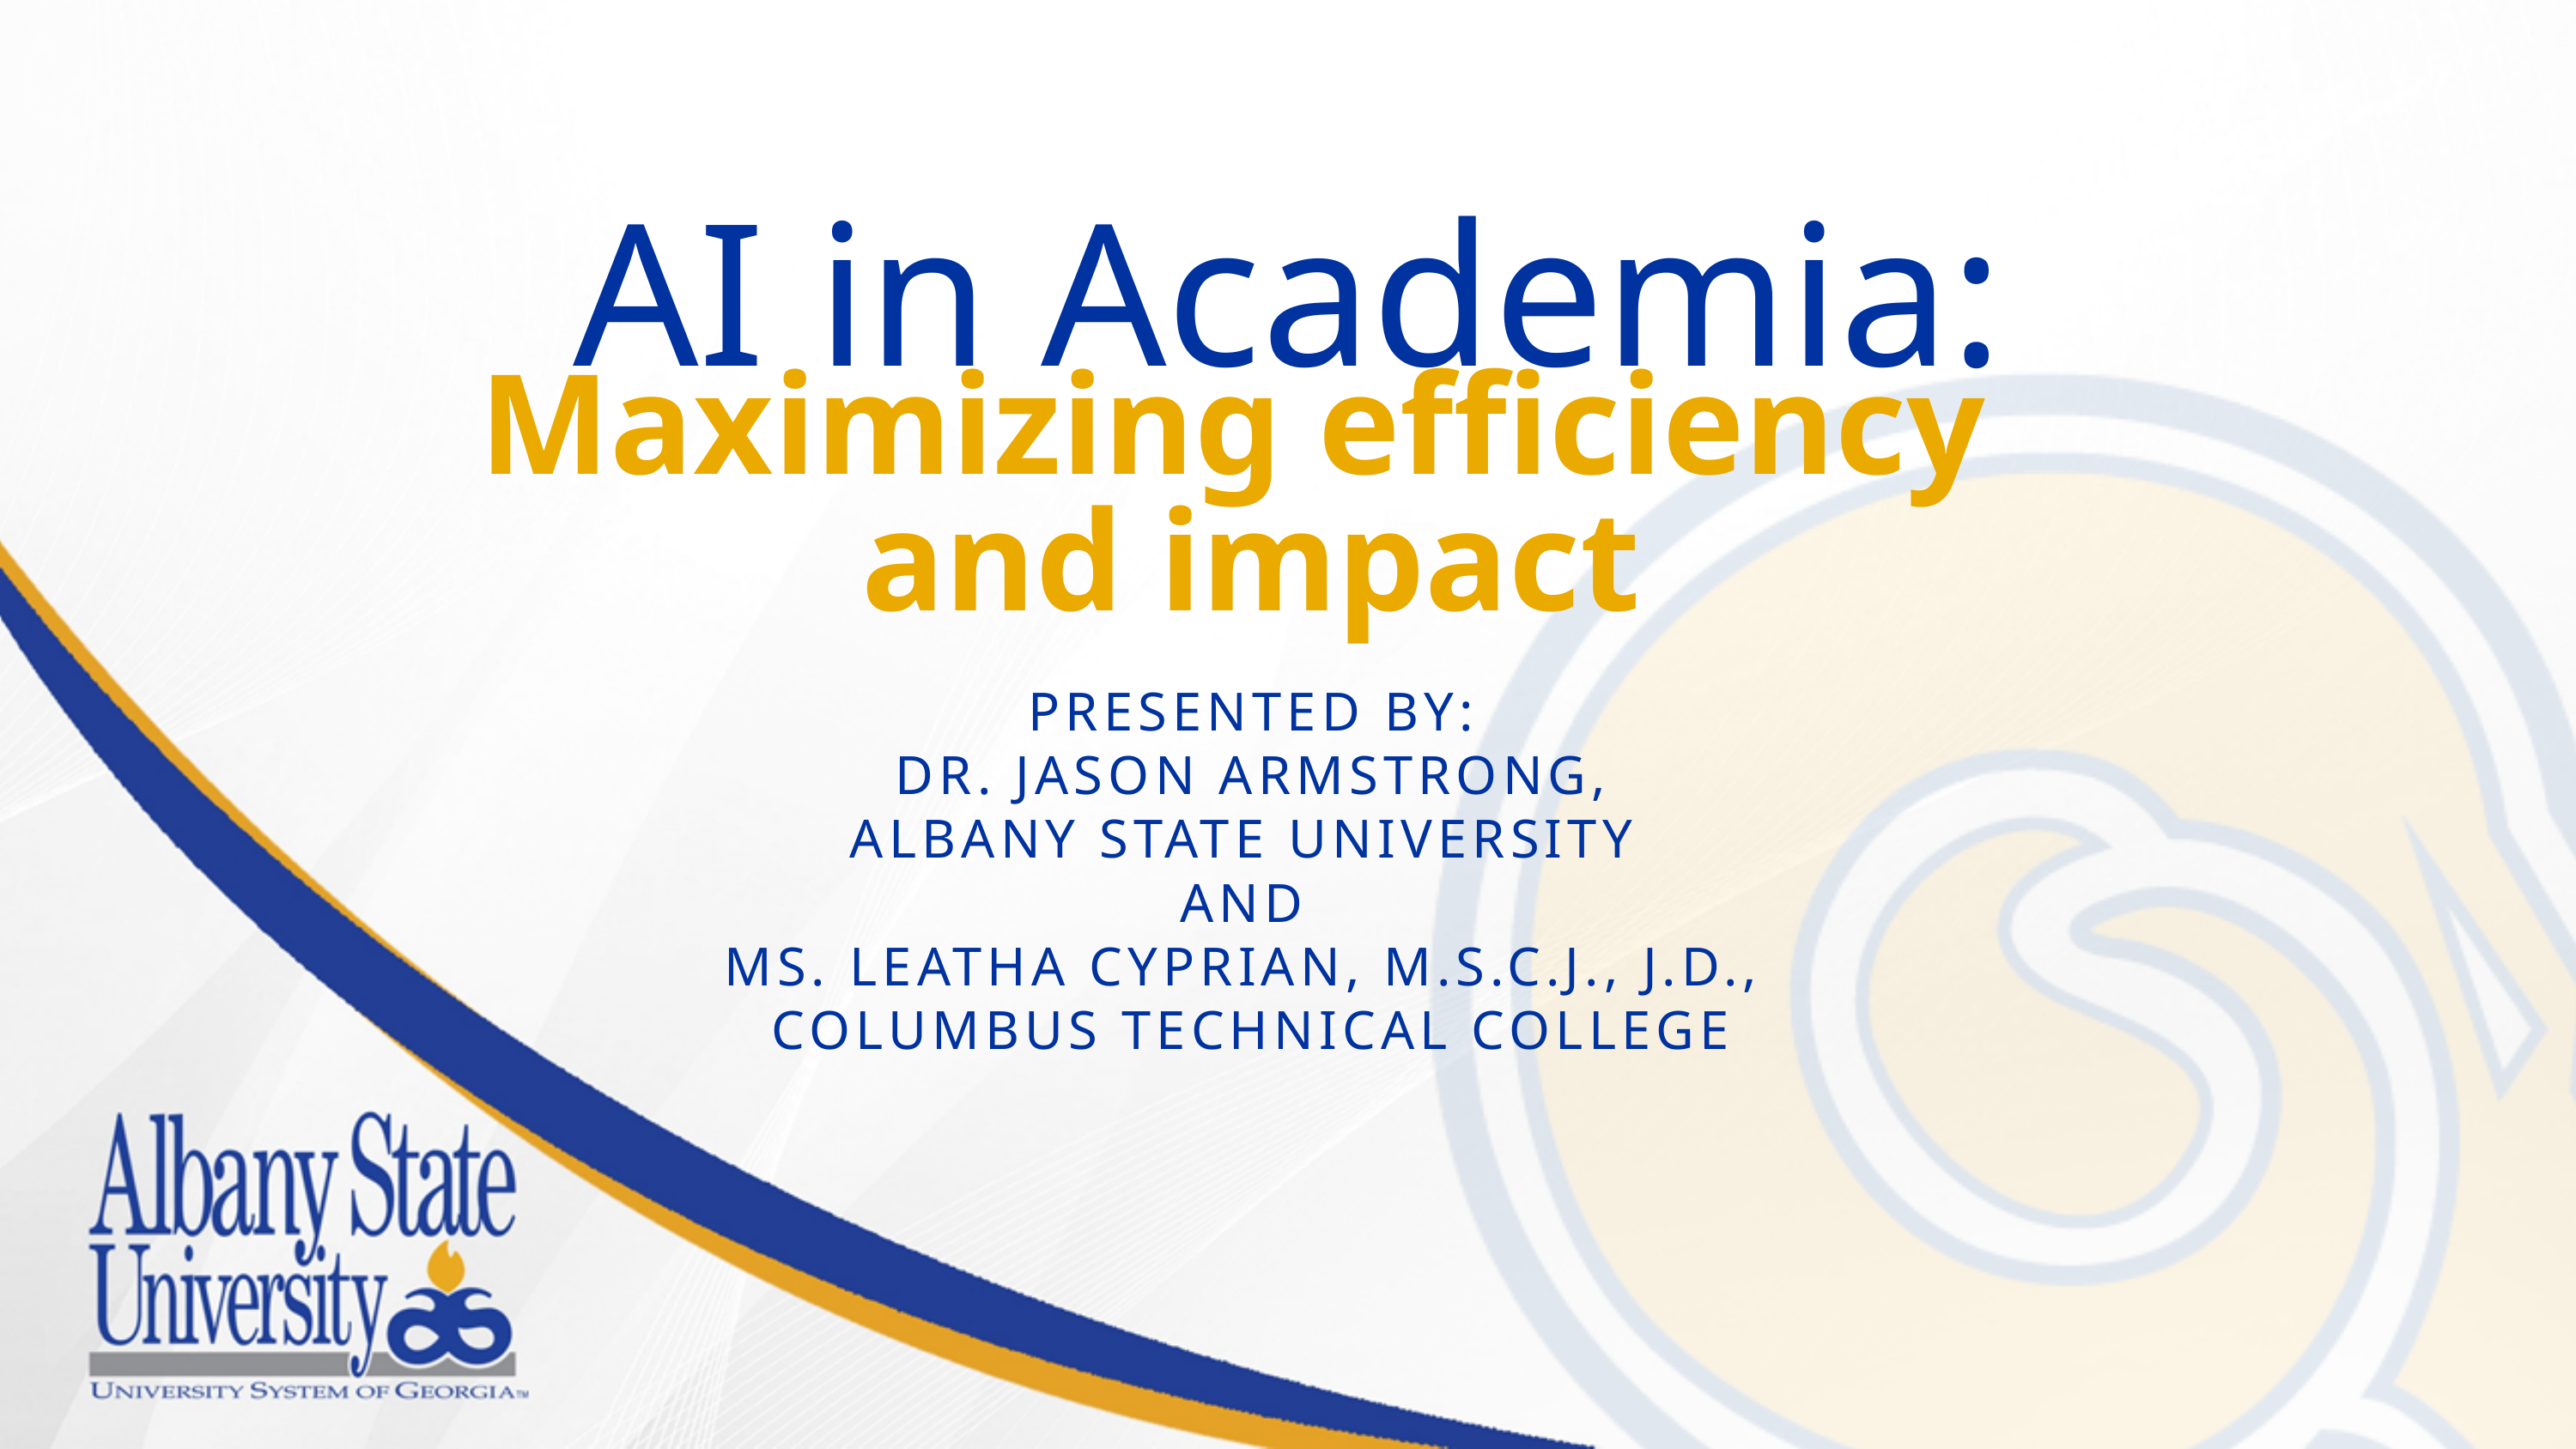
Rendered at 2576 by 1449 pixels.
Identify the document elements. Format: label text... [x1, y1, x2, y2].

text_box [0, 0, 2576, 1449]
text_box Maximizing efficiency and impact [106, 367, 2395, 639]
text_box [1267, 144, 2576, 1449]
text_box AI in Academia: [254, 129, 2322, 367]
text_box PRESENTED BY: DR. JASON ARMSTRONG, ALBANY STATE UNIVERSITY AND MS. LEATHA CYPRIAN, M.S.C.J., J.D., COLUMBUS TECHNICAL COLLEGE [398, 677, 2104, 1061]
